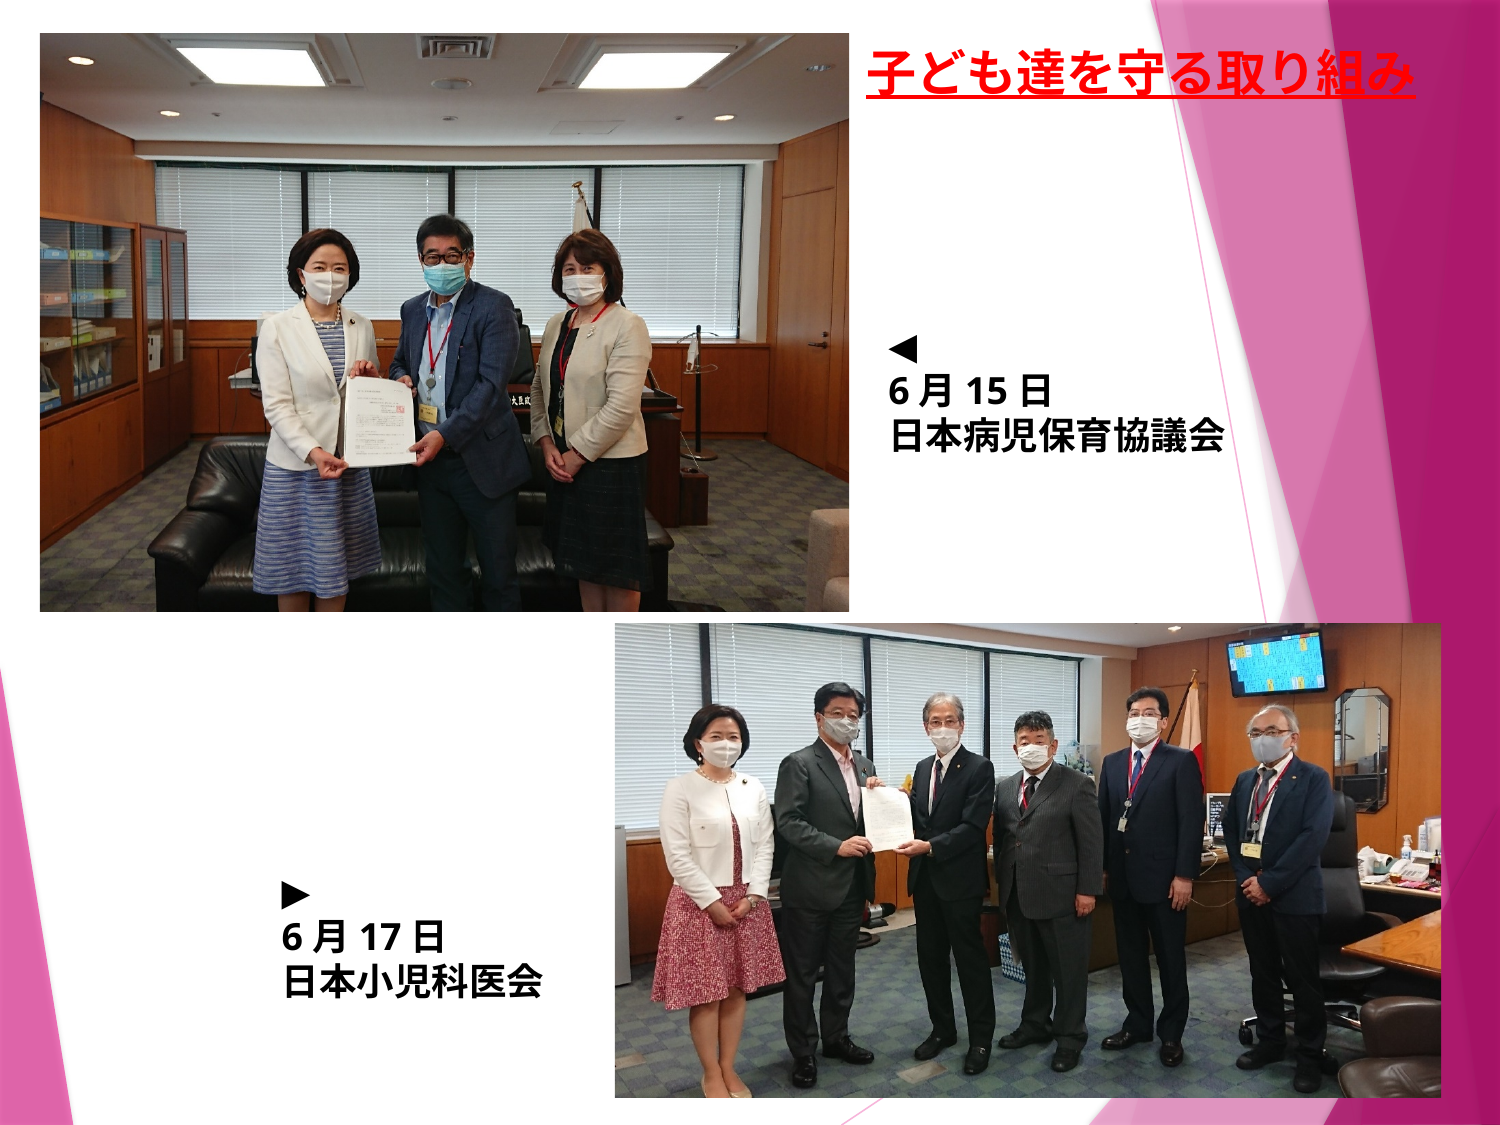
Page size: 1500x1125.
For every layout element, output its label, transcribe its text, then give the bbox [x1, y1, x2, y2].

picture [39, 33, 850, 612]
text_box ▶ 6月17日 日本小児科医会 [266, 860, 560, 1011]
text_box ◀ 6月15日 日本病児保育協議会 [873, 314, 1241, 465]
text_box 子ども達を守る取り組み [851, 33, 1432, 109]
picture [614, 622, 1442, 1099]
